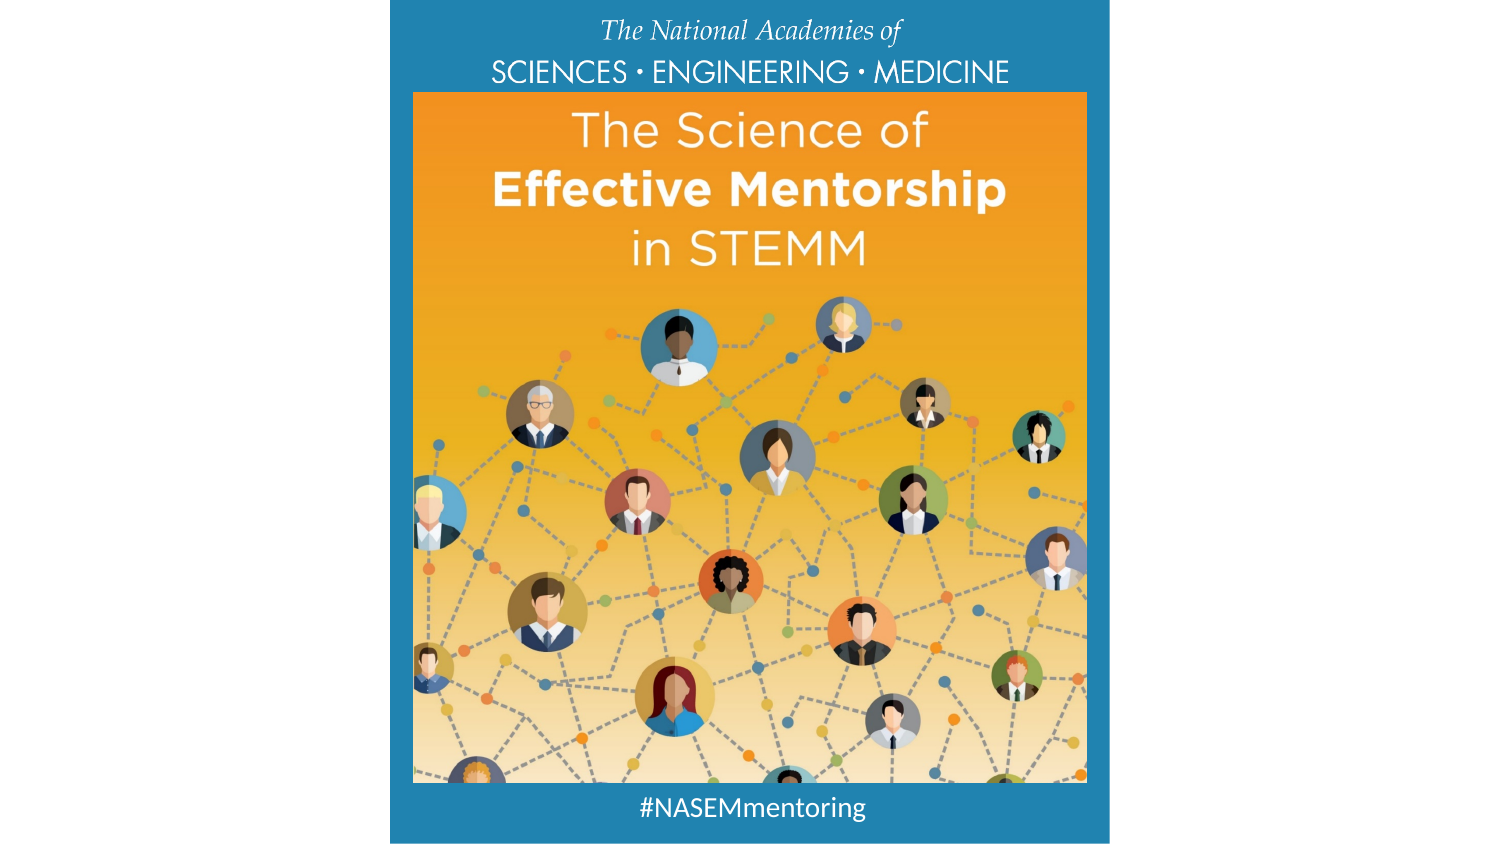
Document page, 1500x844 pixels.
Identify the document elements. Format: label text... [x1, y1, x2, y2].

text_box #NASEMmentoring [628, 791, 892, 828]
picture [412, 92, 1088, 783]
text_box [390, 0, 1110, 844]
picture [490, 17, 1010, 86]
